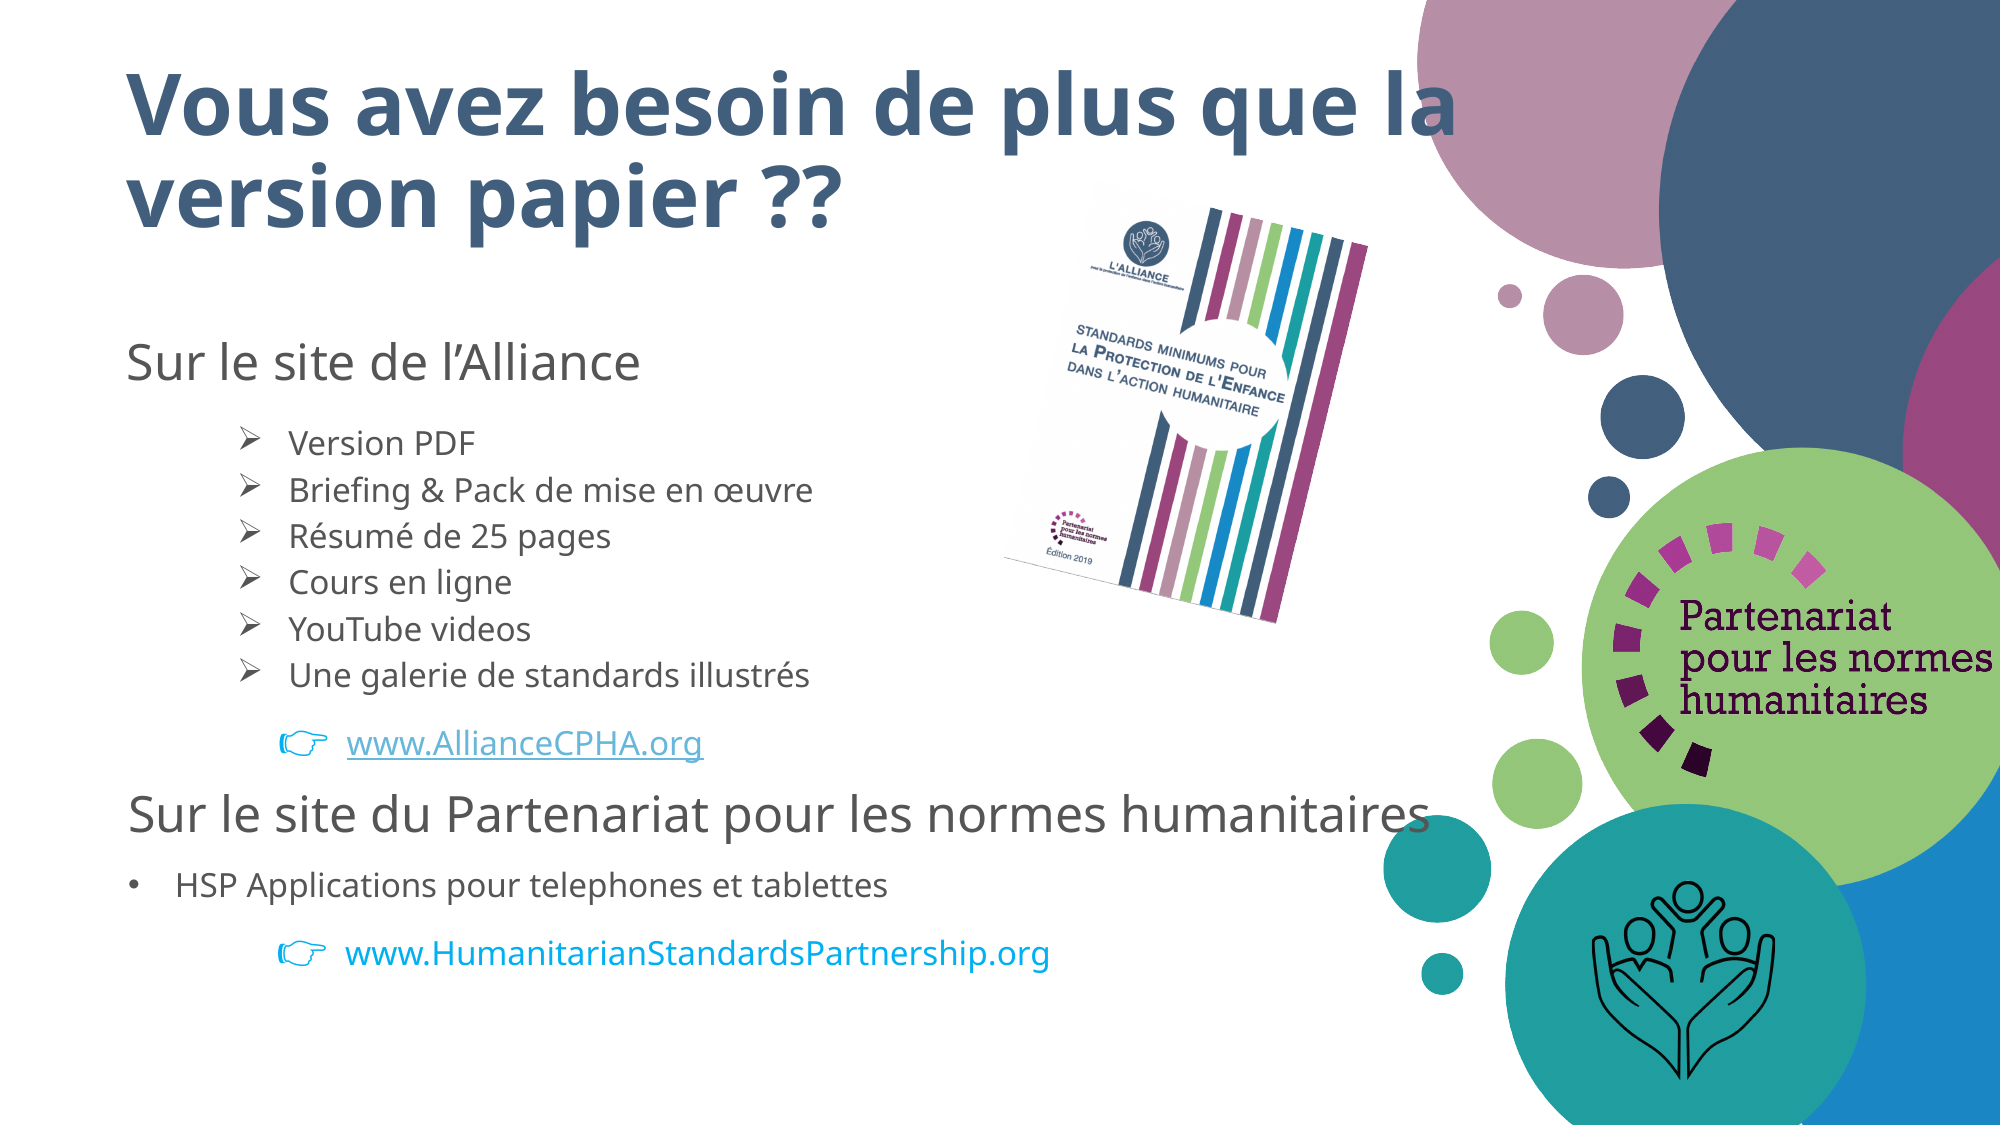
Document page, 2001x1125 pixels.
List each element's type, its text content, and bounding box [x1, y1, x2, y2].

list Sur le site de l’Alliance Version PDF Briefing & Pack de mise en œuvre Résumé de 25 pages Cours en ligne YouTube videos Une galerie de standards illustrés 👉 www.AllianceCPHA.org Sur le site du Partenariat pour les normes humanitaires HSP Applications pour telephones et tablettes 👉 www.HumanitarianStandardsPartnership.org [111, 224, 1477, 1089]
picture [1362, 0, 2000, 1125]
title Vous avez besoin de plus que la version papier ?? [111, 45, 1707, 263]
picture [1004, 180, 1368, 623]
